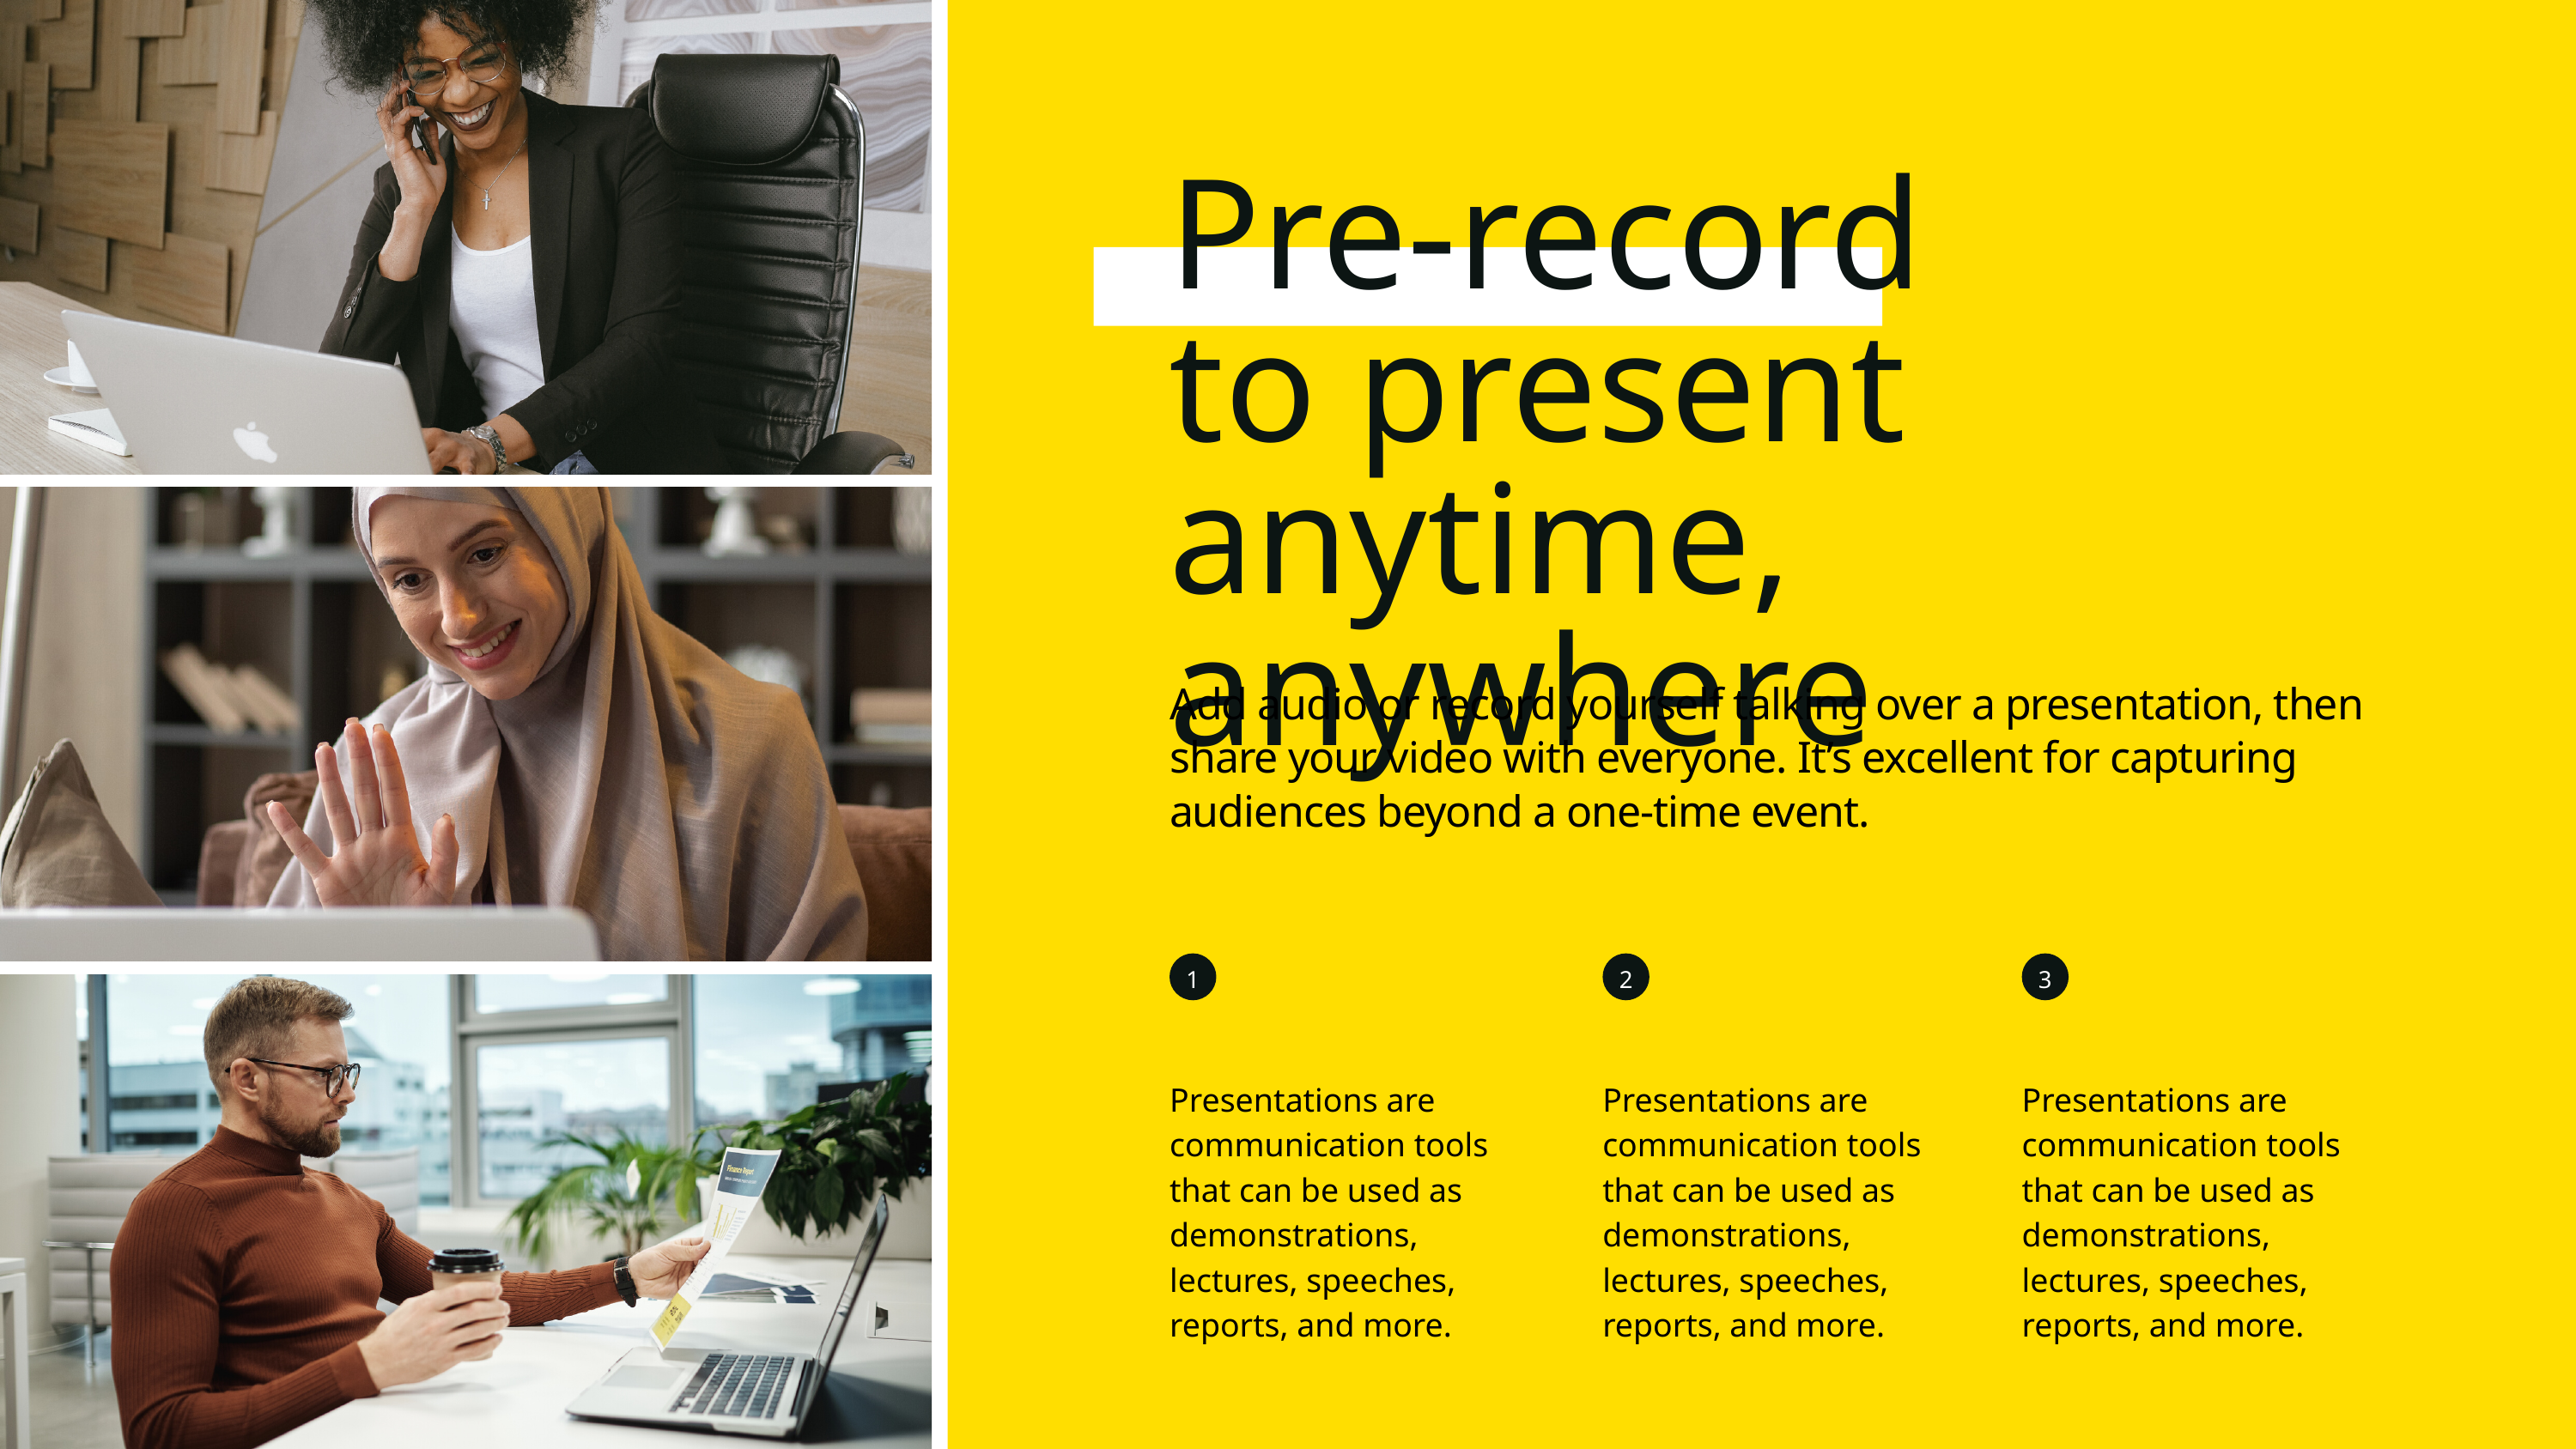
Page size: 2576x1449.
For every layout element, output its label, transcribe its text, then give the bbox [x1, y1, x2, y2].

text_box Pre-record to present anytime, anywhere [1169, 167, 2403, 776]
text_box Presentations are communication tools that can be used as demonstrations, lectures, speeches, reports, and more. [2021, 1073, 2359, 1344]
text_box [1093, 246, 1169, 326]
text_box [2021, 953, 2069, 1001]
text_box Presentations are communication tools that can be used as demonstrations, lectures, speeches, reports, and more. [1169, 1073, 1507, 1344]
text_box Add audio or record yourself talking over a presentation, then share your video with everyone. It’s excellent for capturing audiences beyond a one-time event. [1169, 674, 2389, 836]
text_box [0, 0, 933, 1449]
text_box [1601, 953, 1650, 1001]
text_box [1169, 953, 1217, 1001]
text_box [933, 0, 948, 1449]
text_box Presentations are communication tools that can be used as demonstrations, lectures, speeches, reports, and more. [1602, 1073, 1940, 1344]
